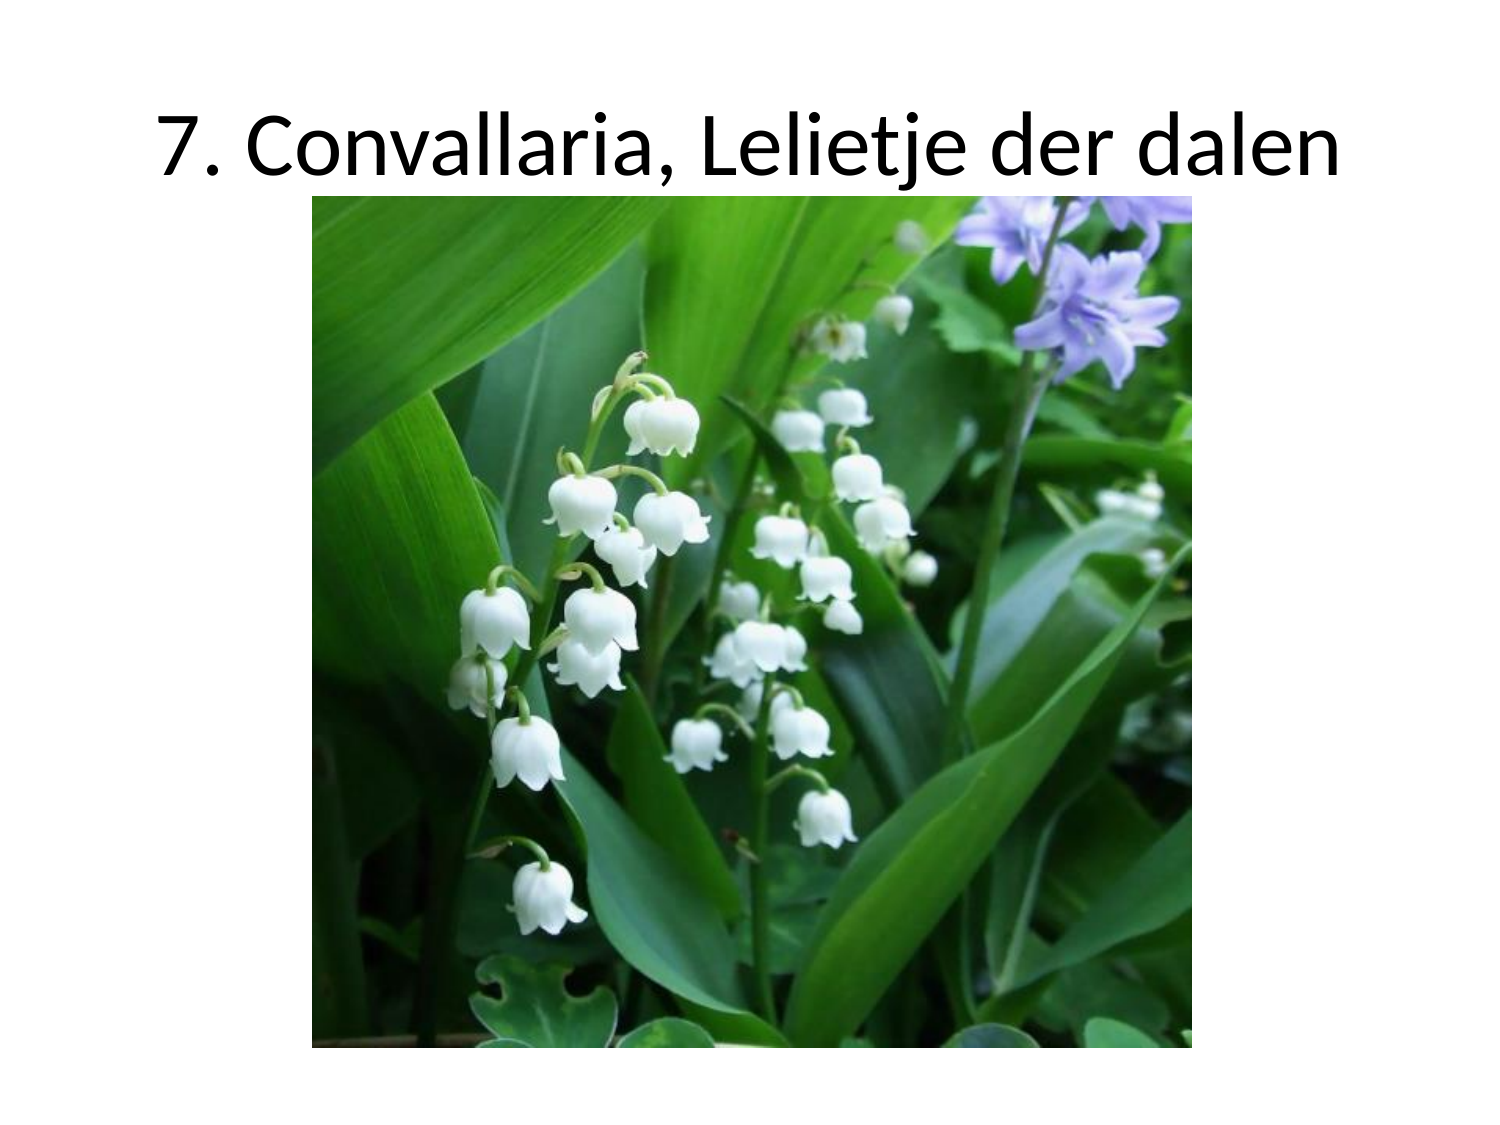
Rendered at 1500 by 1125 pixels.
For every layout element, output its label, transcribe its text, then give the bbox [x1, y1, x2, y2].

title 7. Convallaria, Lelietje der dalen [75, 45, 1425, 233]
picture [312, 195, 1192, 1049]
